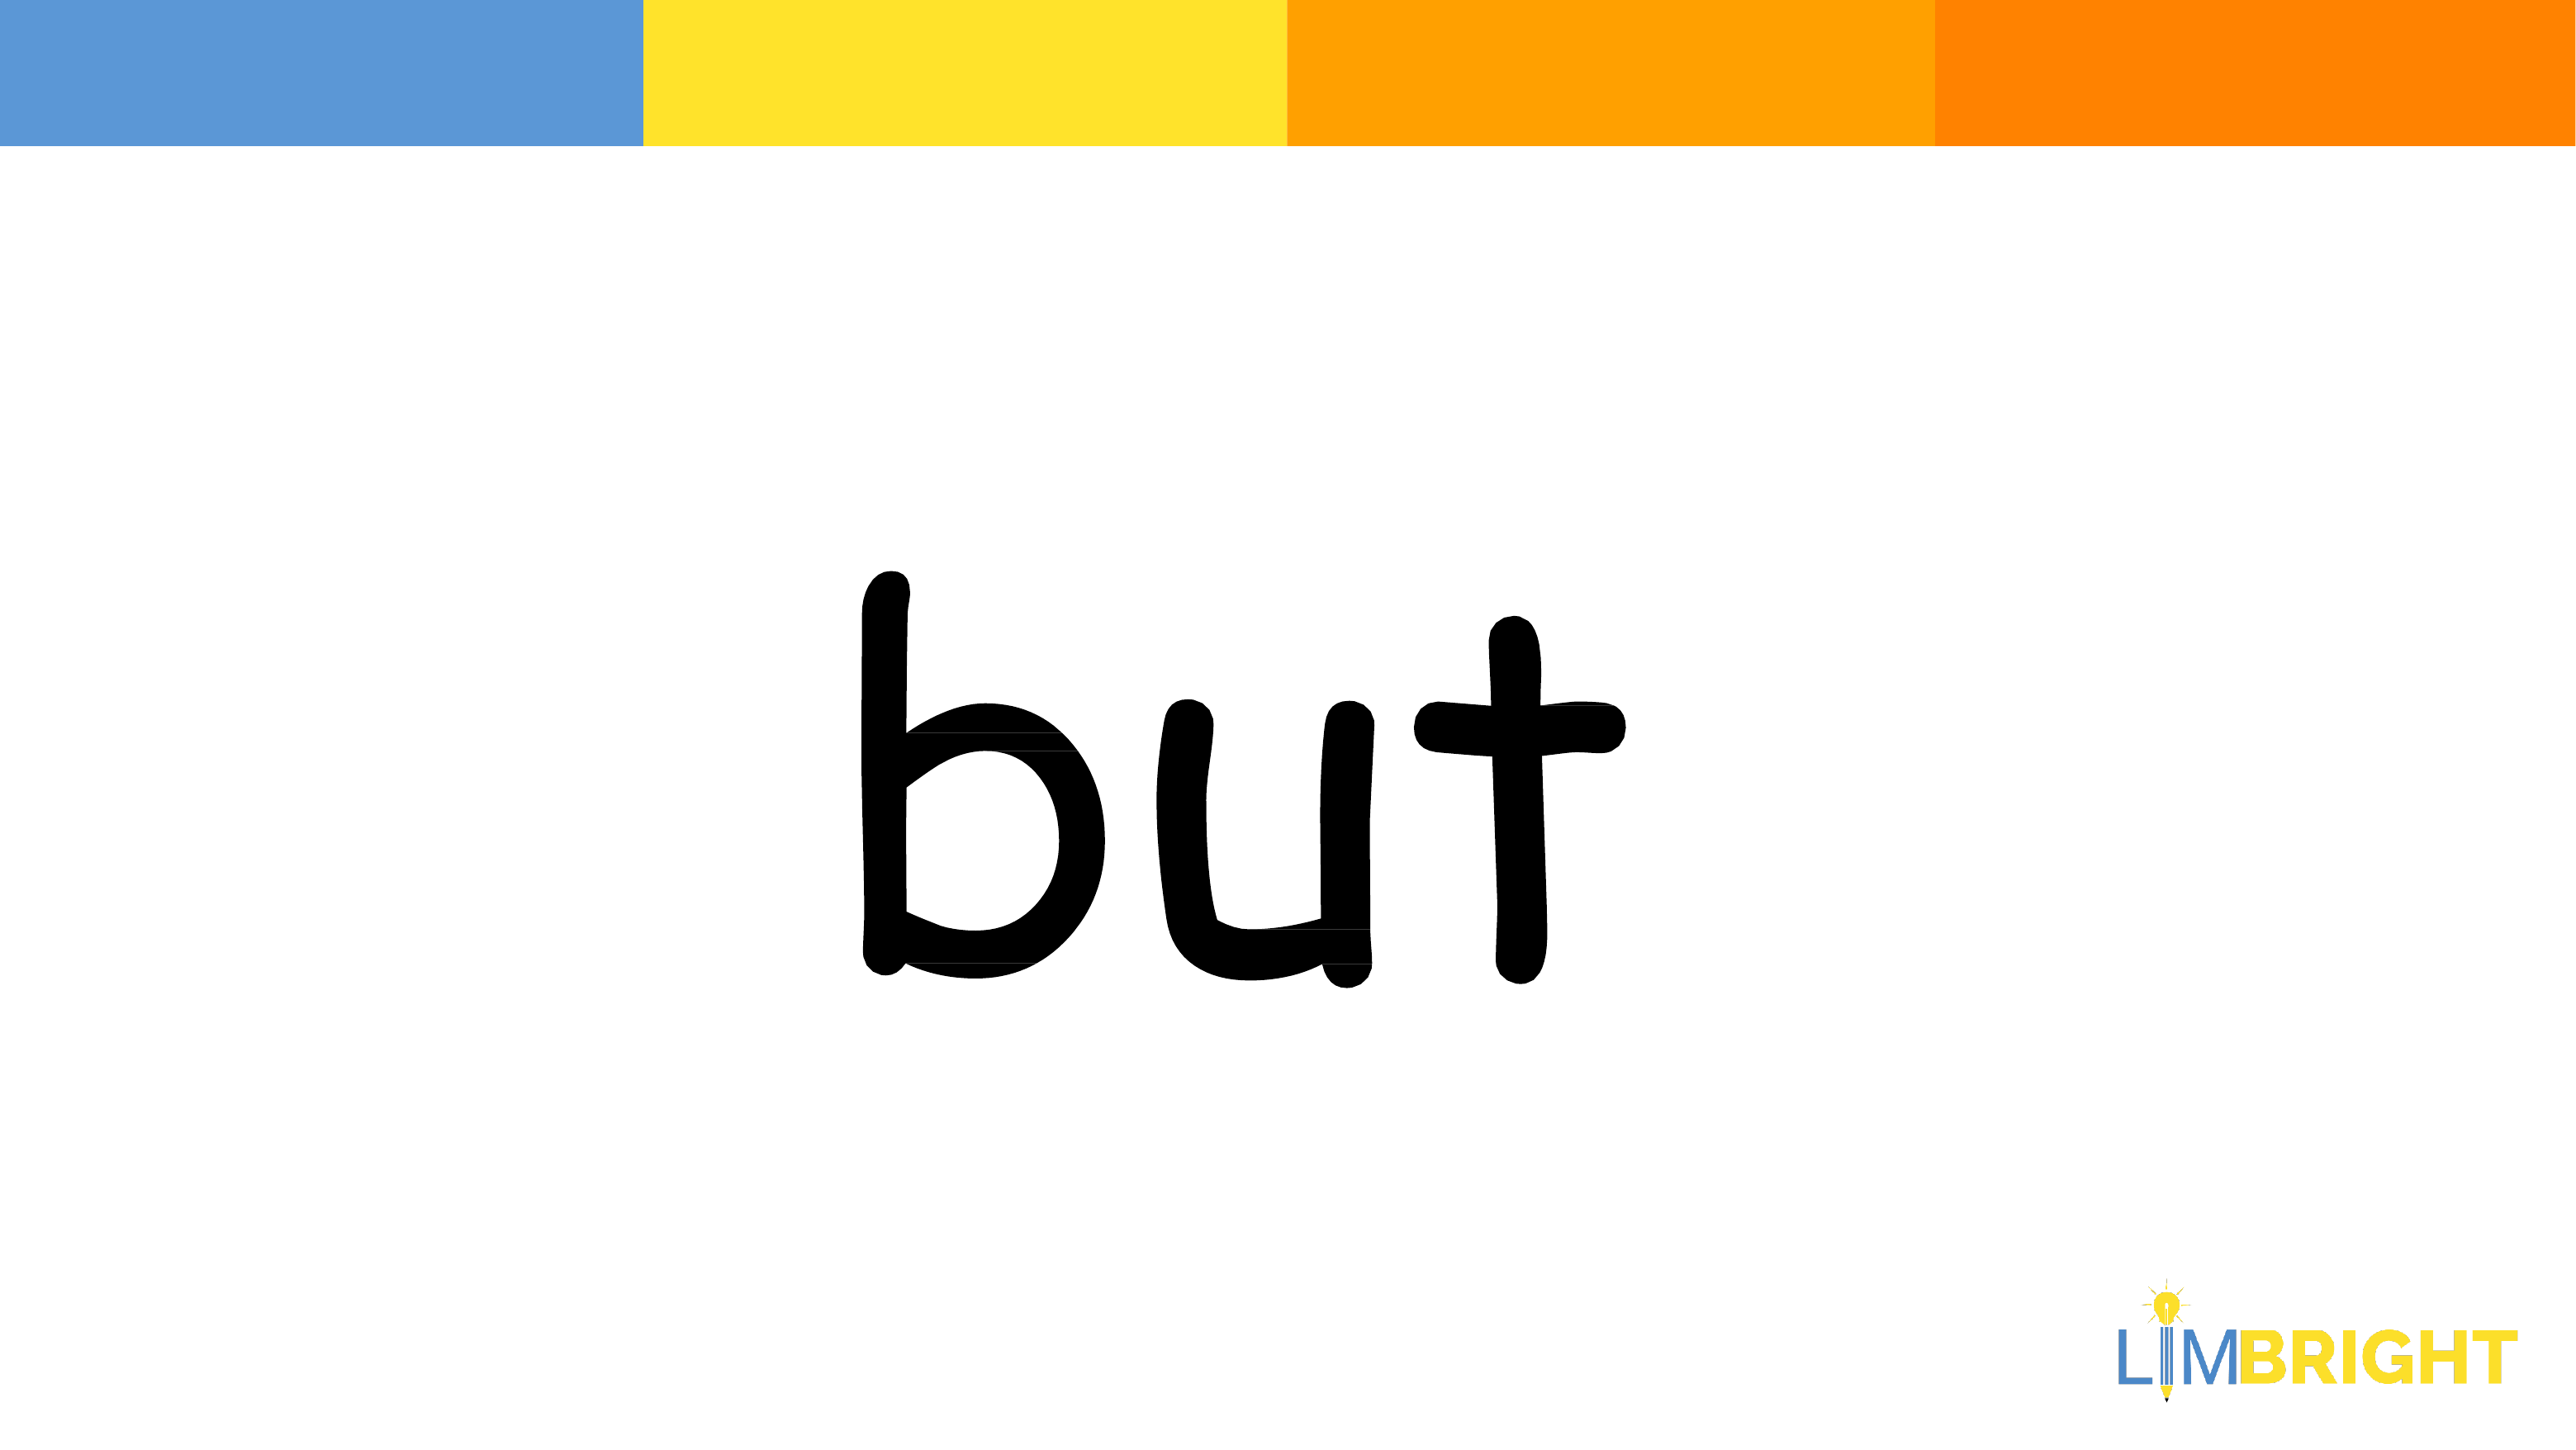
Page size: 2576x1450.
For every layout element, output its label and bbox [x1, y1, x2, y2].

picture [2101, 1271, 2527, 1415]
text_box [861, 571, 1105, 979]
text_box [1413, 615, 1626, 984]
text_box [1156, 699, 1375, 988]
